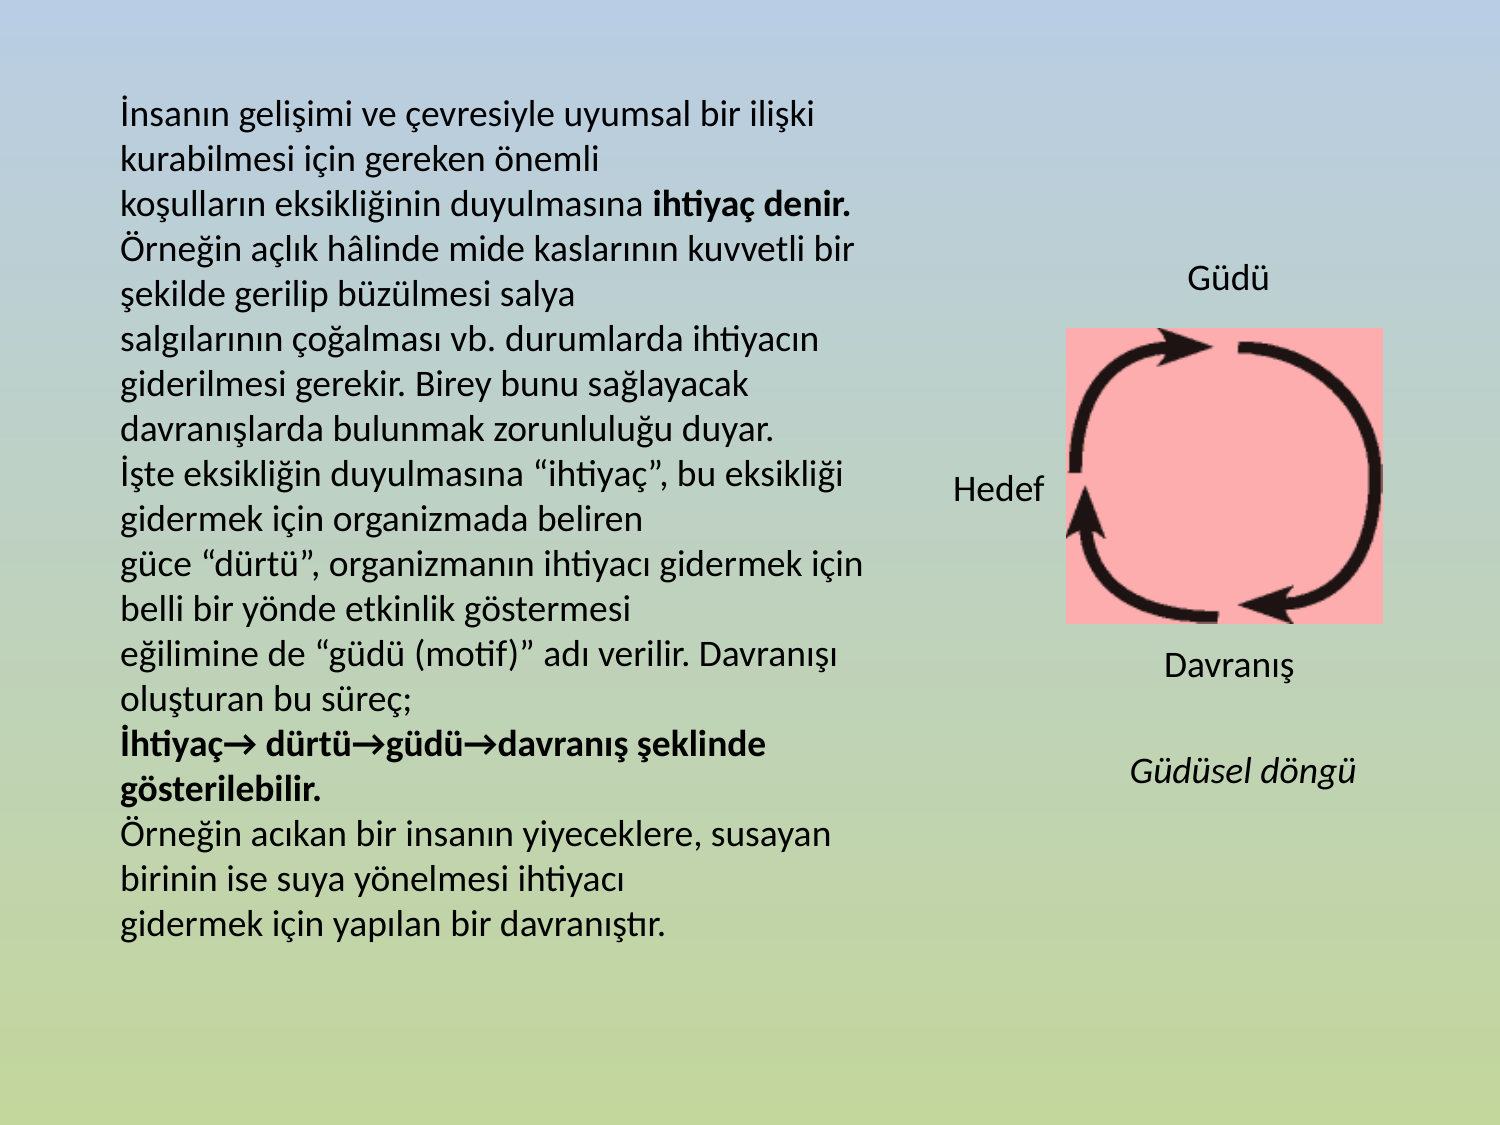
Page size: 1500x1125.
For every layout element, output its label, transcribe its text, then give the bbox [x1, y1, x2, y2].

text_box Davranış [1149, 633, 1319, 693]
text_box Güdüsel döngü [1114, 738, 1372, 798]
picture [1066, 327, 1383, 624]
text_box Güdü [1172, 246, 1286, 306]
text_box Hedef [938, 456, 1060, 517]
text_box İnsanın gelişimi ve çevresiyle uyumsal bir ilişki kurabilmesi için gereken önemli koşulların eksikliğinin duyulmasına ihtiyaç denir. Örneğin açlık hâlinde mide kaslarının kuvvetli bir şekilde gerilip büzülmesi salya salgılarının çoğalması vb. durumlarda ihtiyacın giderilmesi gerekir. Birey bunu sağlayacak davranışlarda bulunmak zorunluluğu duyar. İşte eksikliğin duyulmasına “ihtiyaç”, bu eksikliği gidermek için organizmada beliren güce “dürtü”, organizmanın ihtiyacı gidermek için belli bir yönde etkinlik göstermesi eğilimine de “güdü (motif)” adı verilir. Davranışı oluşturan bu süreç; İhtiyaç→ dürtü→güdü→davranış şeklinde gösterilebilir. Örneğin acıkan bir insanın yiyeceklere, susayan birinin ise suya yönelmesi ihtiyacı gidermek için yapılan bir davranıştır. [105, 81, 950, 952]
